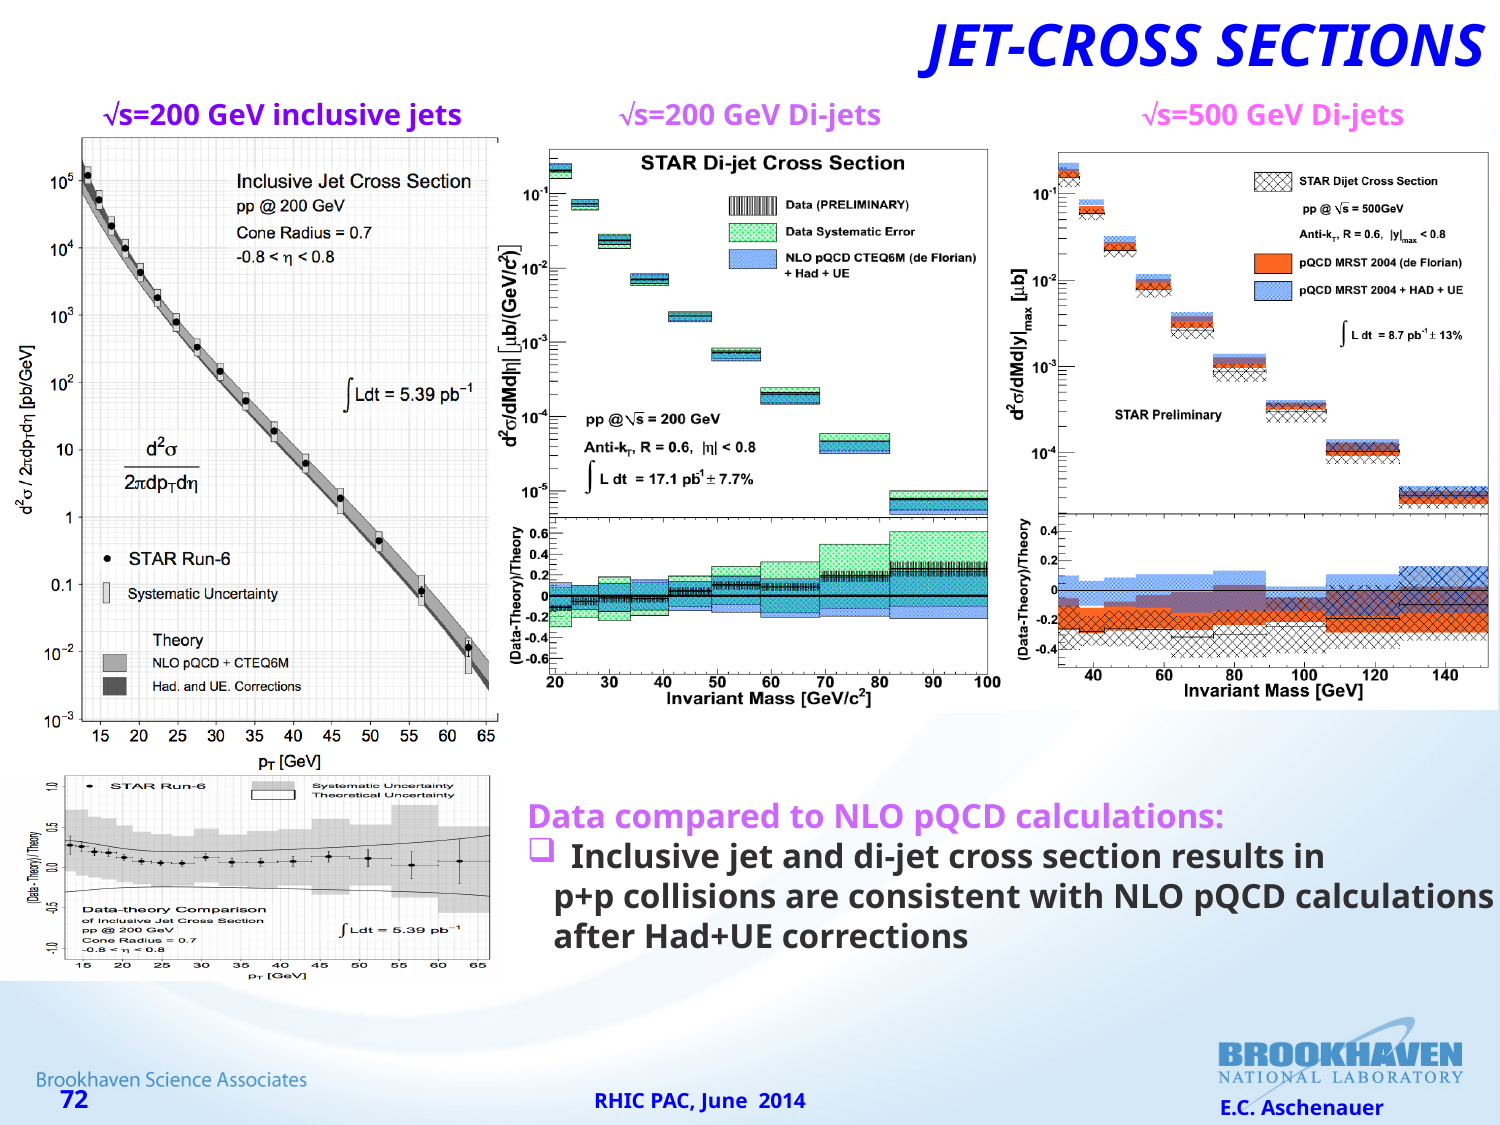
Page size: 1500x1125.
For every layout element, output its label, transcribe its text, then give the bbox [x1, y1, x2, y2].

slide_number 72 [3, 1064, 104, 1125]
text_box s=200 GeV inclusive jets [88, 88, 478, 115]
text_box s=500 GeV Di-jets [1126, 88, 1420, 137]
footer RHIC PAC, June 2014 [333, 1063, 1067, 1125]
text_box Data compared to NLO pQCD calculations: Inclusive jet and di-jet cross section results in p+p collisions are consistent with NLO pQCD calculations after Had+UE corrections [512, 787, 1500, 963]
title Jet-Cross Sections [124, 0, 1500, 101]
picture [0, 1, 1500, 1125]
text_box s=200 GeV Di-jets [603, 88, 897, 139]
slide_number E.C. Aschenauer [1204, 1063, 1481, 1125]
